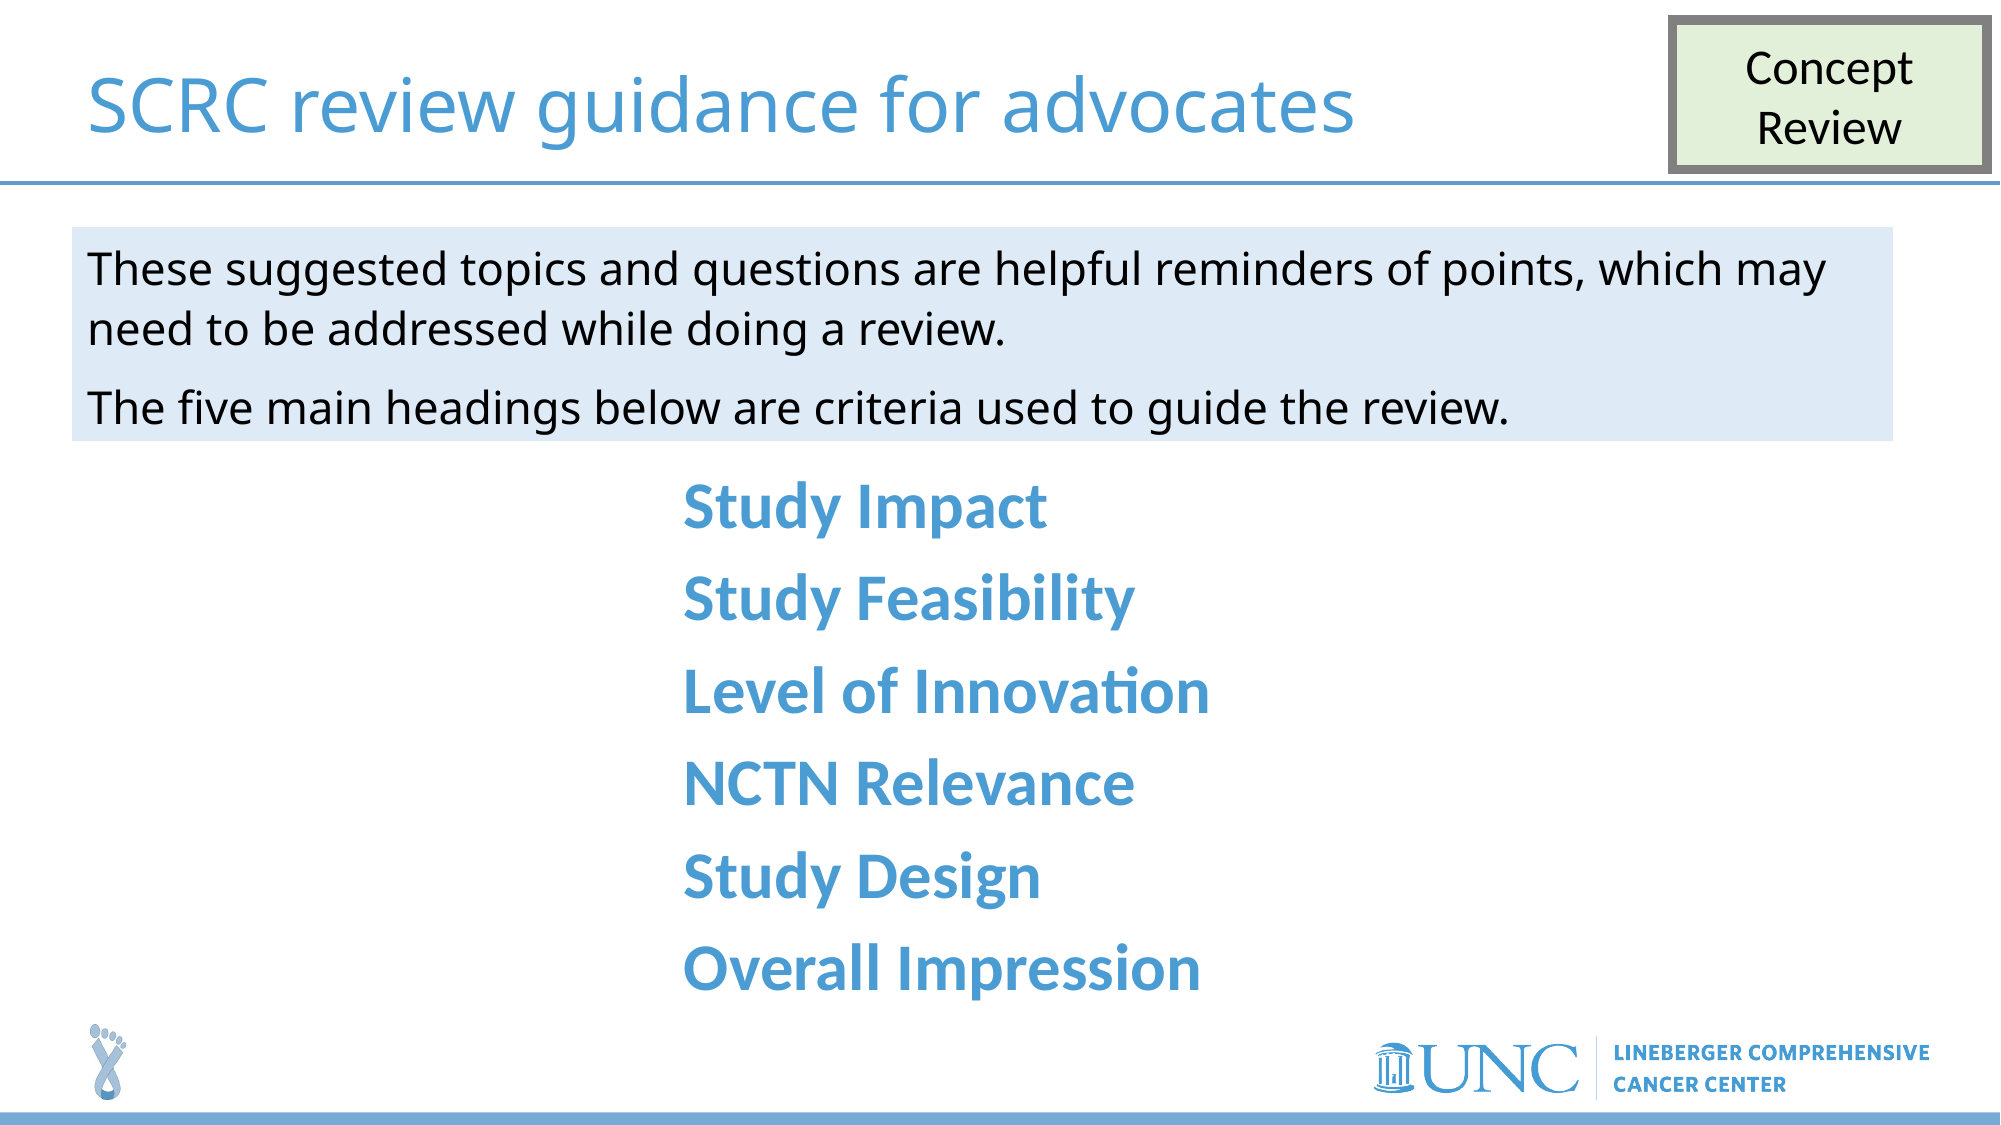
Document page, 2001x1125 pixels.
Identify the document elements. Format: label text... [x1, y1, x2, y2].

picture [1374, 1036, 1929, 1100]
picture [90, 1024, 126, 1100]
title SCRC review guidance for advocates [72, 63, 1672, 154]
list These suggested topics and questions are helpful reminders of points, which may need to be addressed while doing a review. The five main headings below are criteria used to guide the review. [72, 226, 1893, 442]
text_box Concept Review [1672, 19, 1988, 170]
text_box Study Impact Study Feasibility Level of Innovation NCTN Relevance Study Design Overall Impression [669, 454, 1227, 1012]
